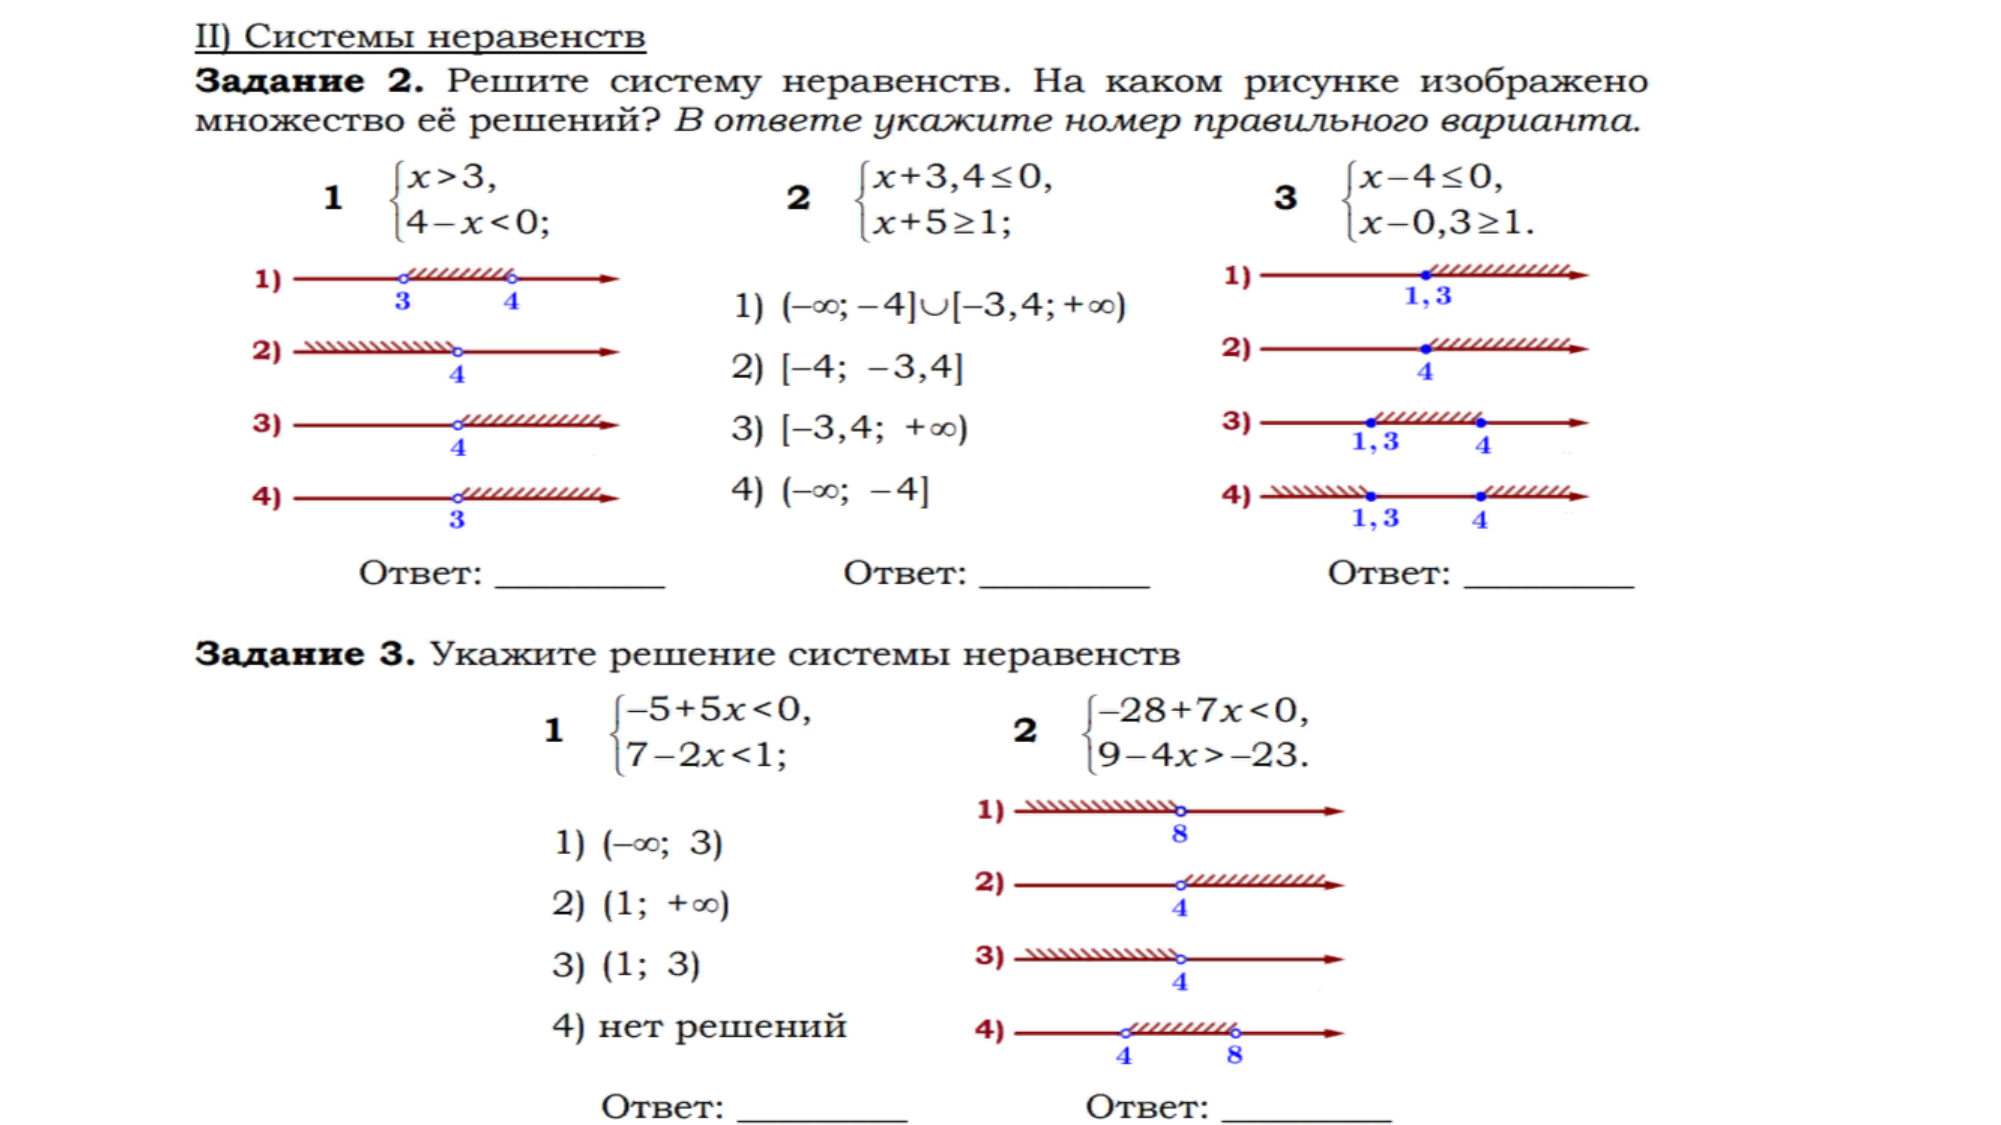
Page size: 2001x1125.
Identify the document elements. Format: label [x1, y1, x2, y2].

picture [139, 0, 1702, 1125]
